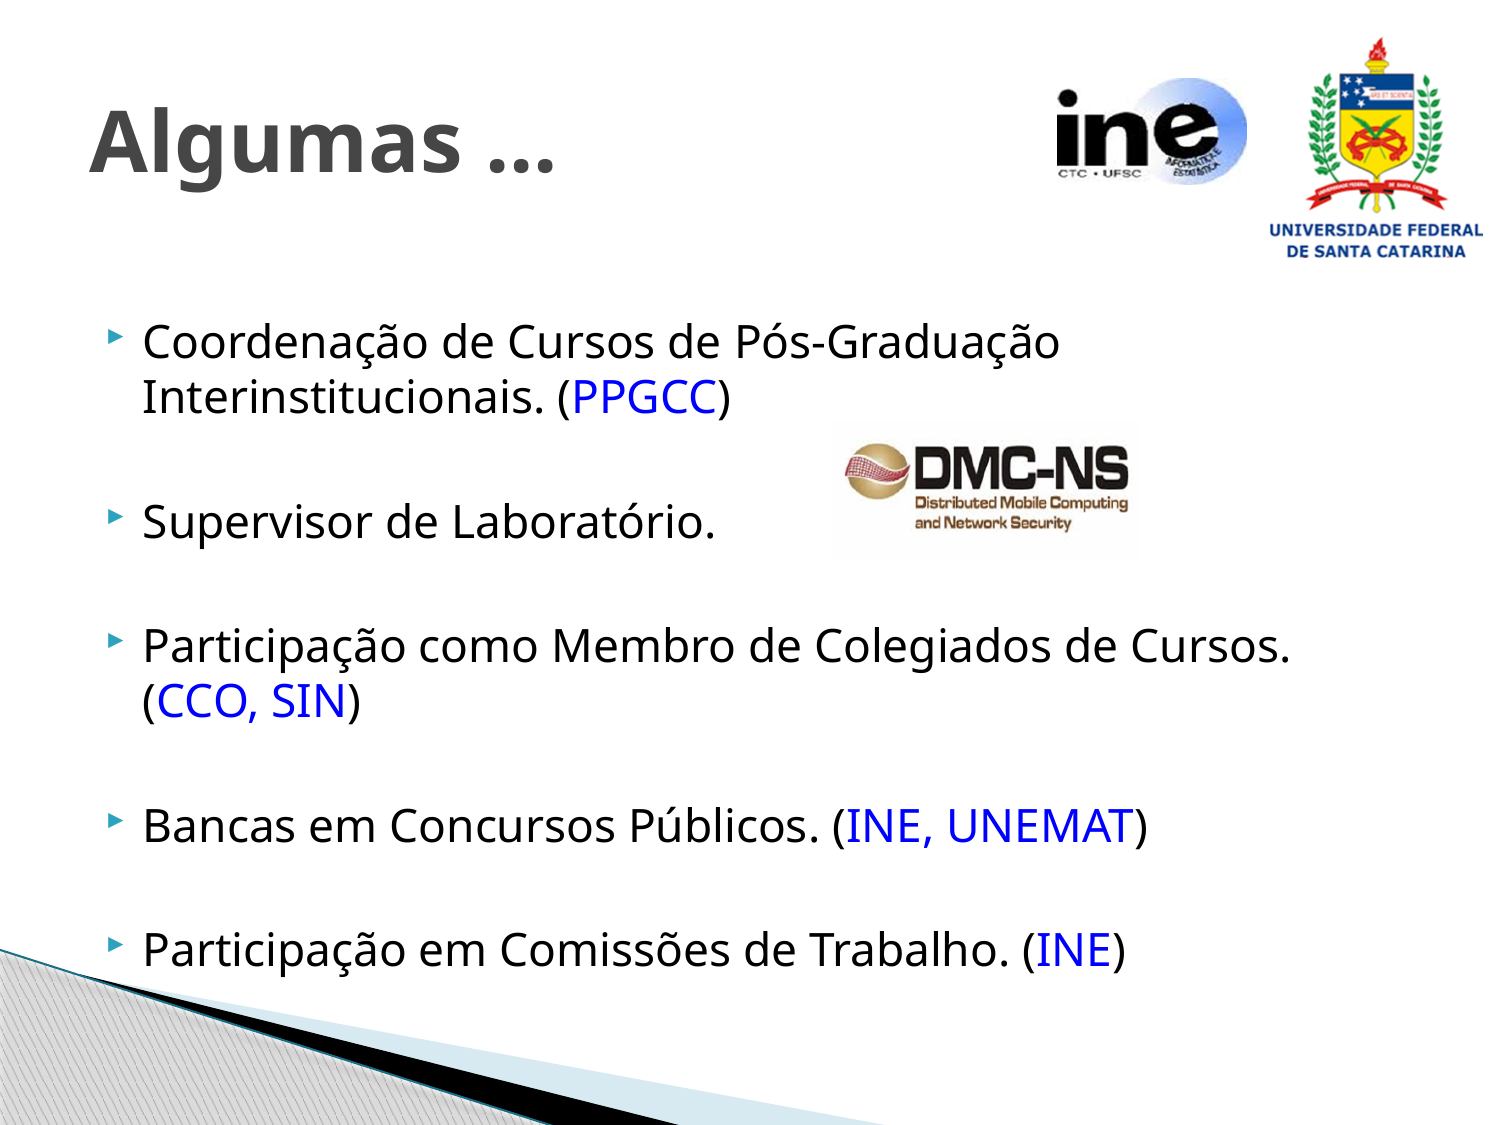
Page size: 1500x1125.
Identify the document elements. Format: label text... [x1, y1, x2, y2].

picture [1269, 30, 1483, 259]
picture [833, 420, 1141, 560]
list Coordenação de Cursos de Pós-Graduação Interinstitucionais. (PPGCC) Supervisor de Laboratório. Participação como Membro de Colegiados de Cursos. (CCO, SIN) Bancas em Concursos Públicos. (INE, UNEMAT) Participação em Comissões de Trabalho. (INE) [75, 243, 1425, 986]
title Algumas ... [75, 45, 1263, 233]
picture [1056, 78, 1247, 185]
